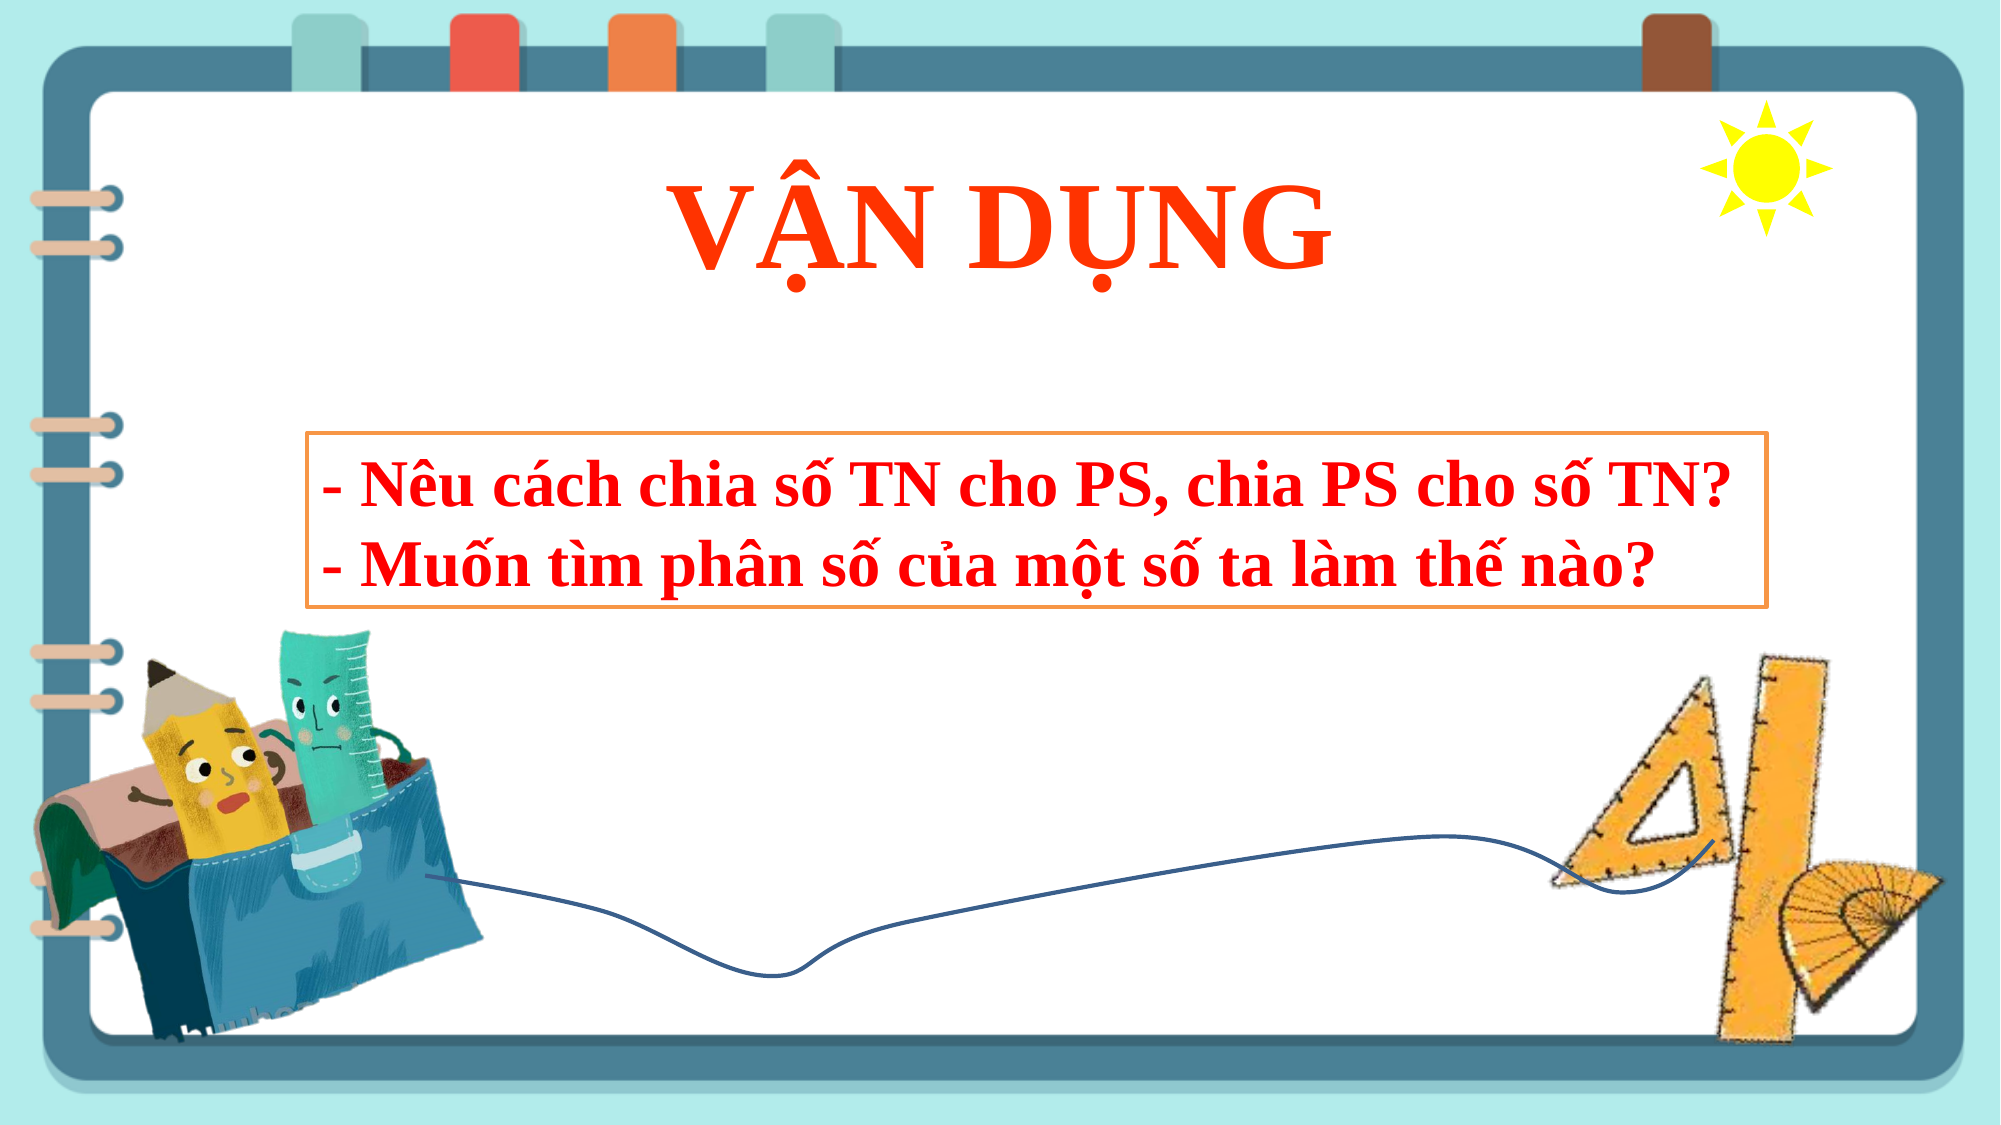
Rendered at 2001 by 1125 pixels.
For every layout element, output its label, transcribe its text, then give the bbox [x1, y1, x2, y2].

text_box [1697, 156, 1729, 181]
text_box [1755, 97, 1779, 130]
text_box [1717, 118, 1816, 219]
text_box [1755, 207, 1779, 240]
text_box [571, 834, 1507, 979]
text_box VẬN DỤNG [588, 137, 1412, 299]
text_box [1804, 156, 1836, 181]
text_box - Nêu cách chia số TN cho PS, chia PS cho số TN? - Muốn tìm phân số của một số ta làm thế nào? [305, 431, 1769, 609]
picture [0, 0, 2001, 1125]
